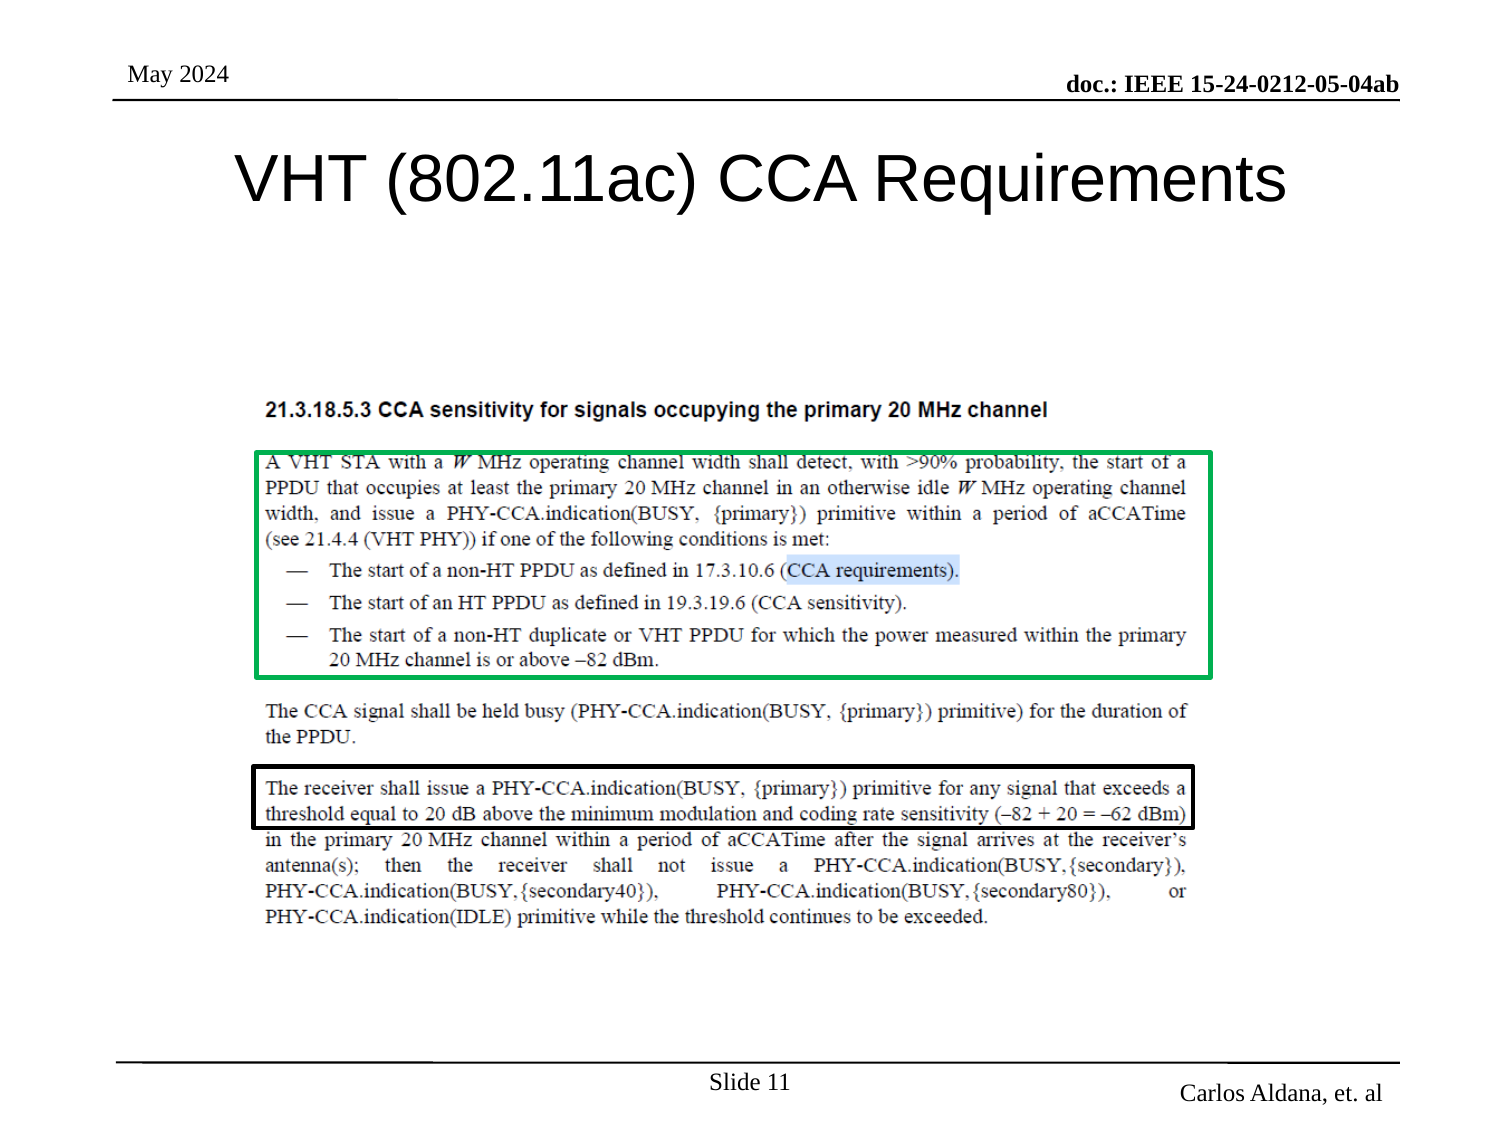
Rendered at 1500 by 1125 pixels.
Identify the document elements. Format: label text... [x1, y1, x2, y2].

picture [253, 387, 1211, 941]
title VHT (802.11ac) CCA Requirements [125, 112, 1399, 237]
text_box Slide 11 [692, 1065, 808, 1125]
